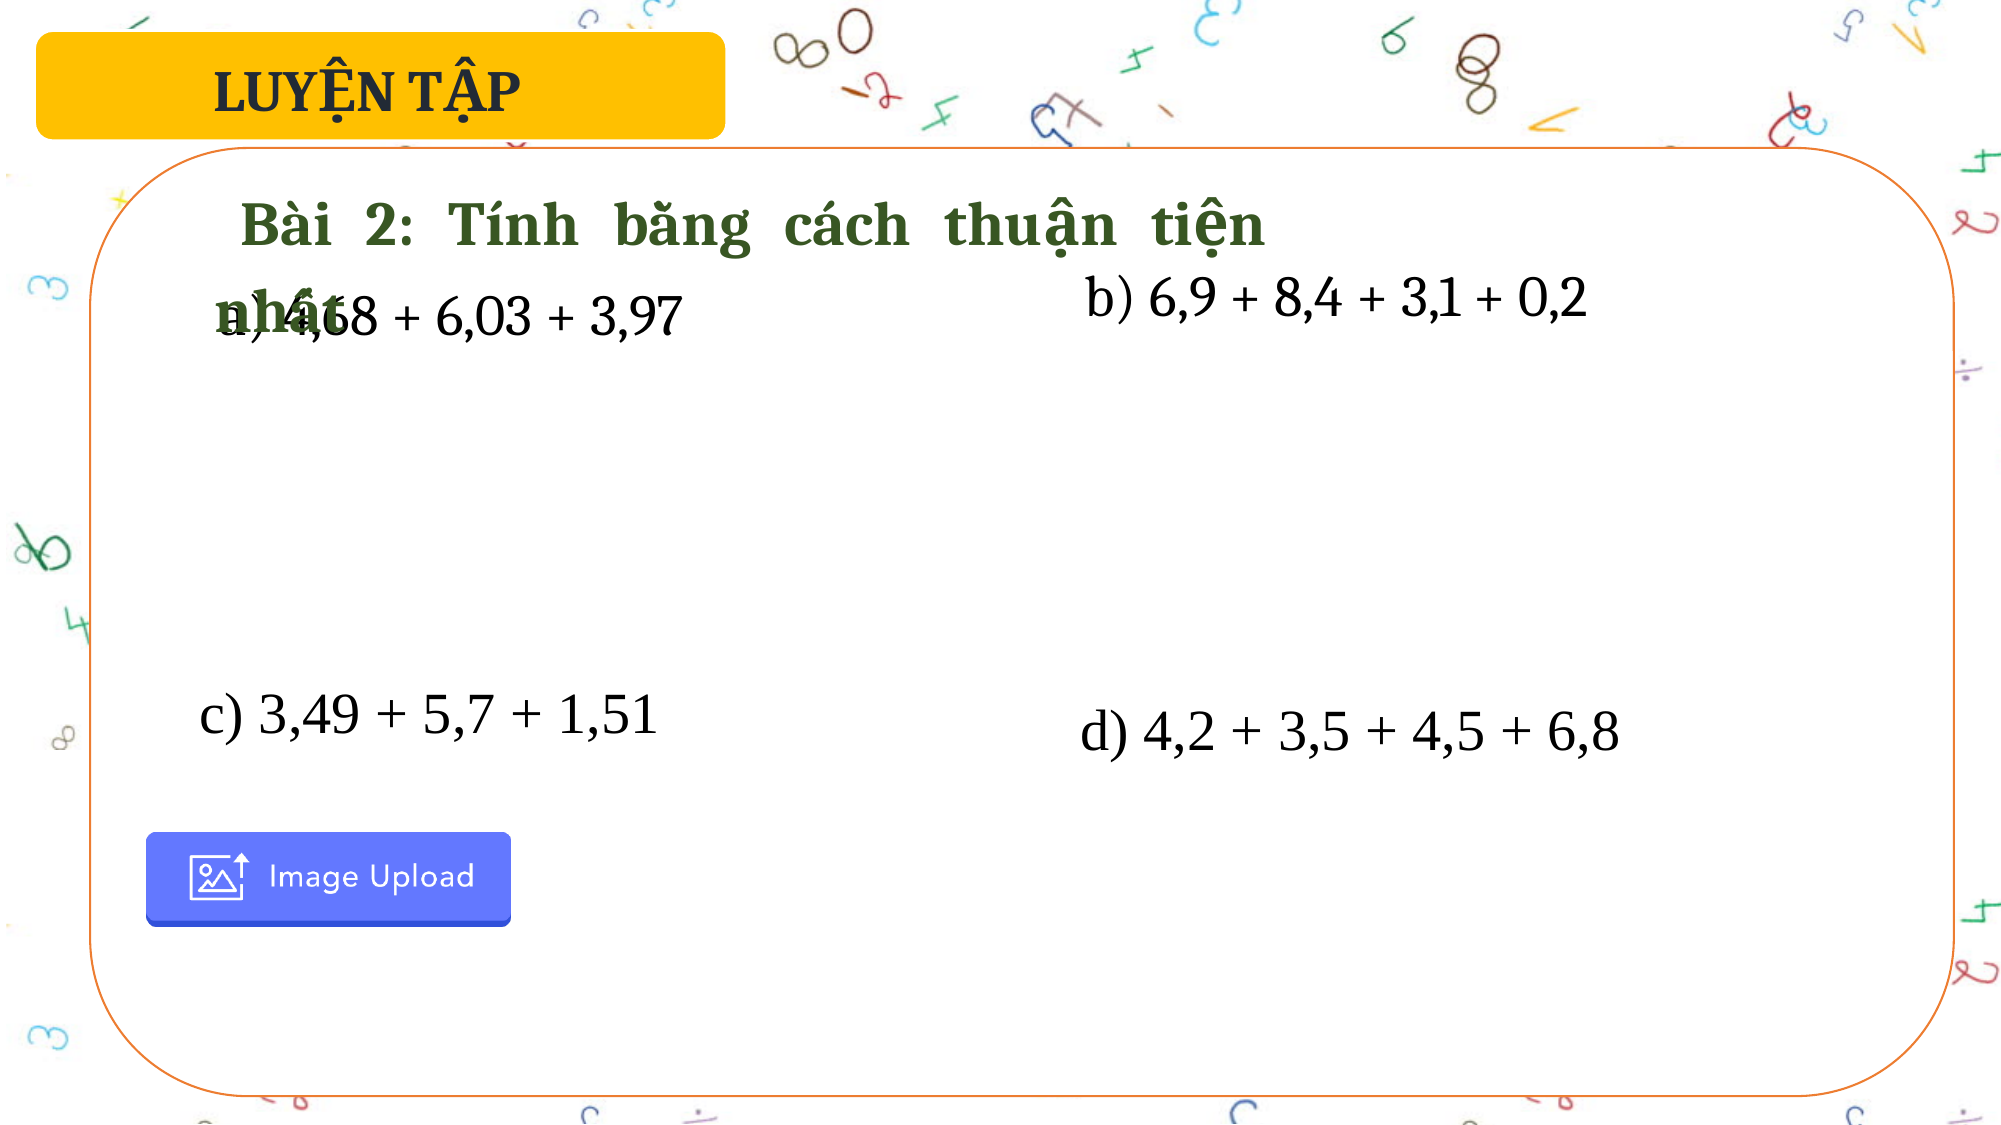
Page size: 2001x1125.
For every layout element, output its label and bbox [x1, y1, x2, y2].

text_box [34, 30, 728, 147]
picture [146, 832, 511, 927]
text_box [6, 0, 2000, 1125]
